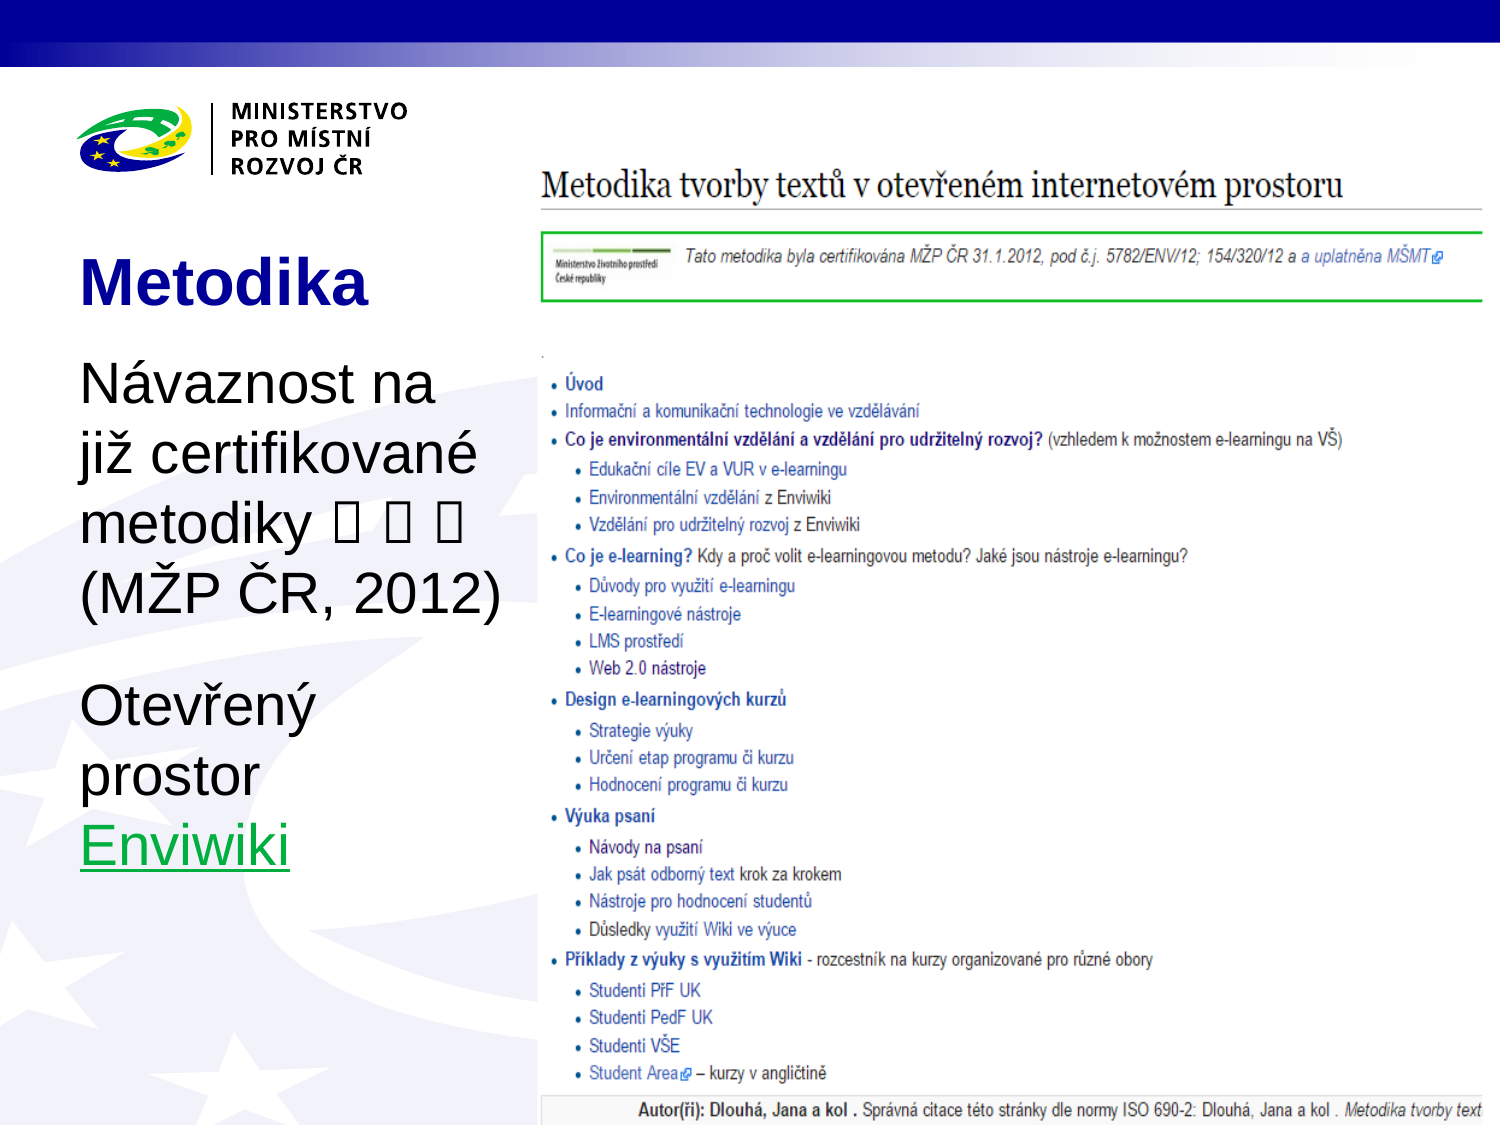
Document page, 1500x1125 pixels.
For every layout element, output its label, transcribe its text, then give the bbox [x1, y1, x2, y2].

picture [537, 136, 1483, 1125]
list Návaznost na již certifikované metodiky    (MŽP ČR, 2012) Otevřený prostor Enviwiki [64, 338, 532, 1059]
title Metodika [64, 231, 532, 315]
